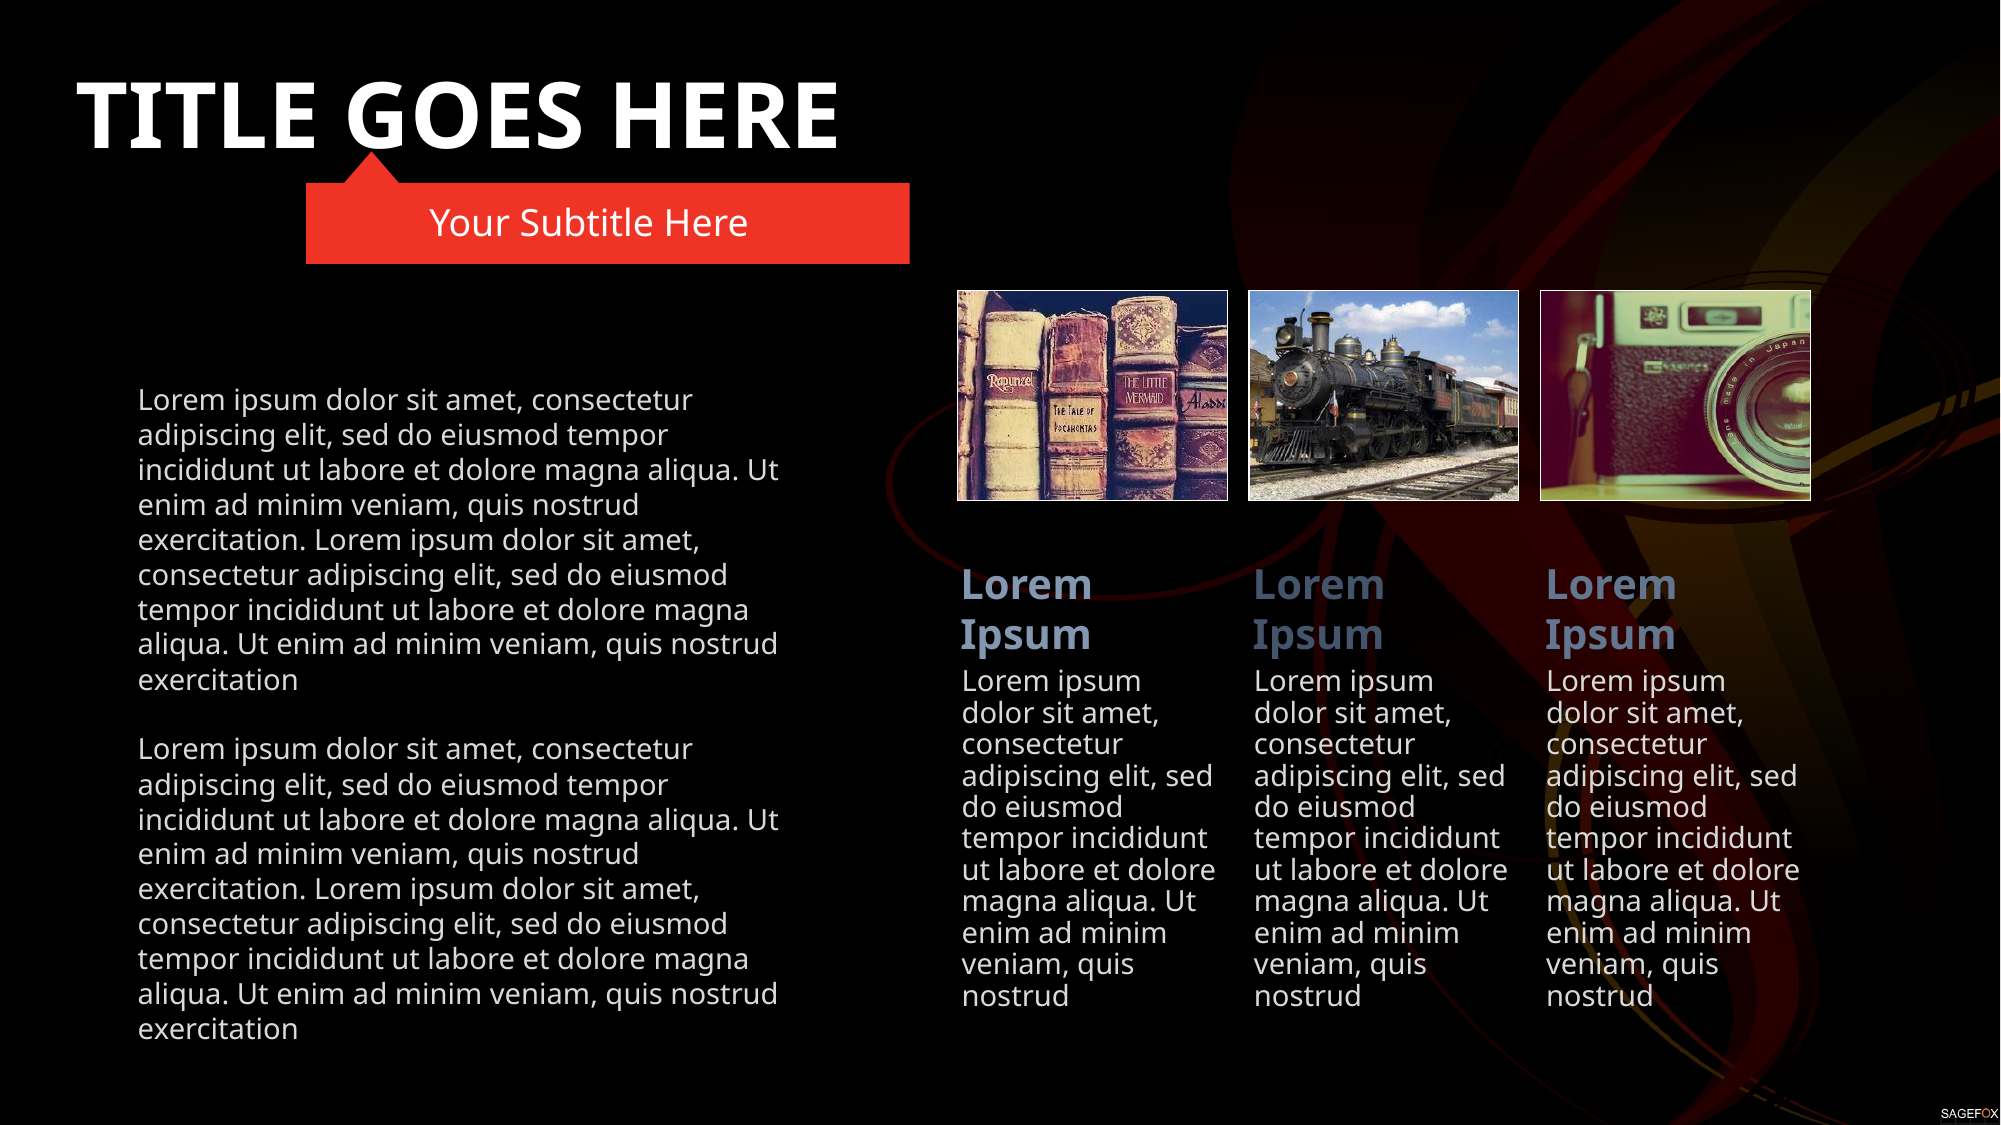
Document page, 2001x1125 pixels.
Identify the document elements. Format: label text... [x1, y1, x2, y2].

text_box [1540, 290, 1812, 502]
text_box Lorem ipsum dolor sit amet, consectetur adipiscing elit, sed do eiusmod tempor incididunt ut labore et dolore magna aliqua. Ut enim ad minim veniam, quis nostrud exercitation. Lorem ipsum dolor sit amet, consectetur adipiscing elit, sed do eiusmod tempor incididunt ut labore et dolore magna aliqua. Ut enim ad minim veniam, quis nostrud exercitation Lorem ipsum dolor sit amet, consectetur adipiscing elit, sed do eiusmod tempor incididunt ut labore et dolore magna aliqua. Ut enim ad minim veniam, quis nostrud exercitation. Lorem ipsum dolor sit amet, consectetur adipiscing elit, sed do eiusmod tempor incididunt ut labore et dolore magna aliqua. Ut enim ad minim veniam, quis nostrud exercitation [122, 373, 798, 1125]
text_box [956, 290, 1228, 502]
text_box [1248, 290, 1520, 502]
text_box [306, 151, 910, 264]
text_box TITLE GOES HERE [60, 49, 965, 175]
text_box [1530, 550, 1807, 1000]
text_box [1237, 550, 1515, 1000]
picture [0, 0, 2001, 1125]
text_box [945, 550, 1223, 1000]
